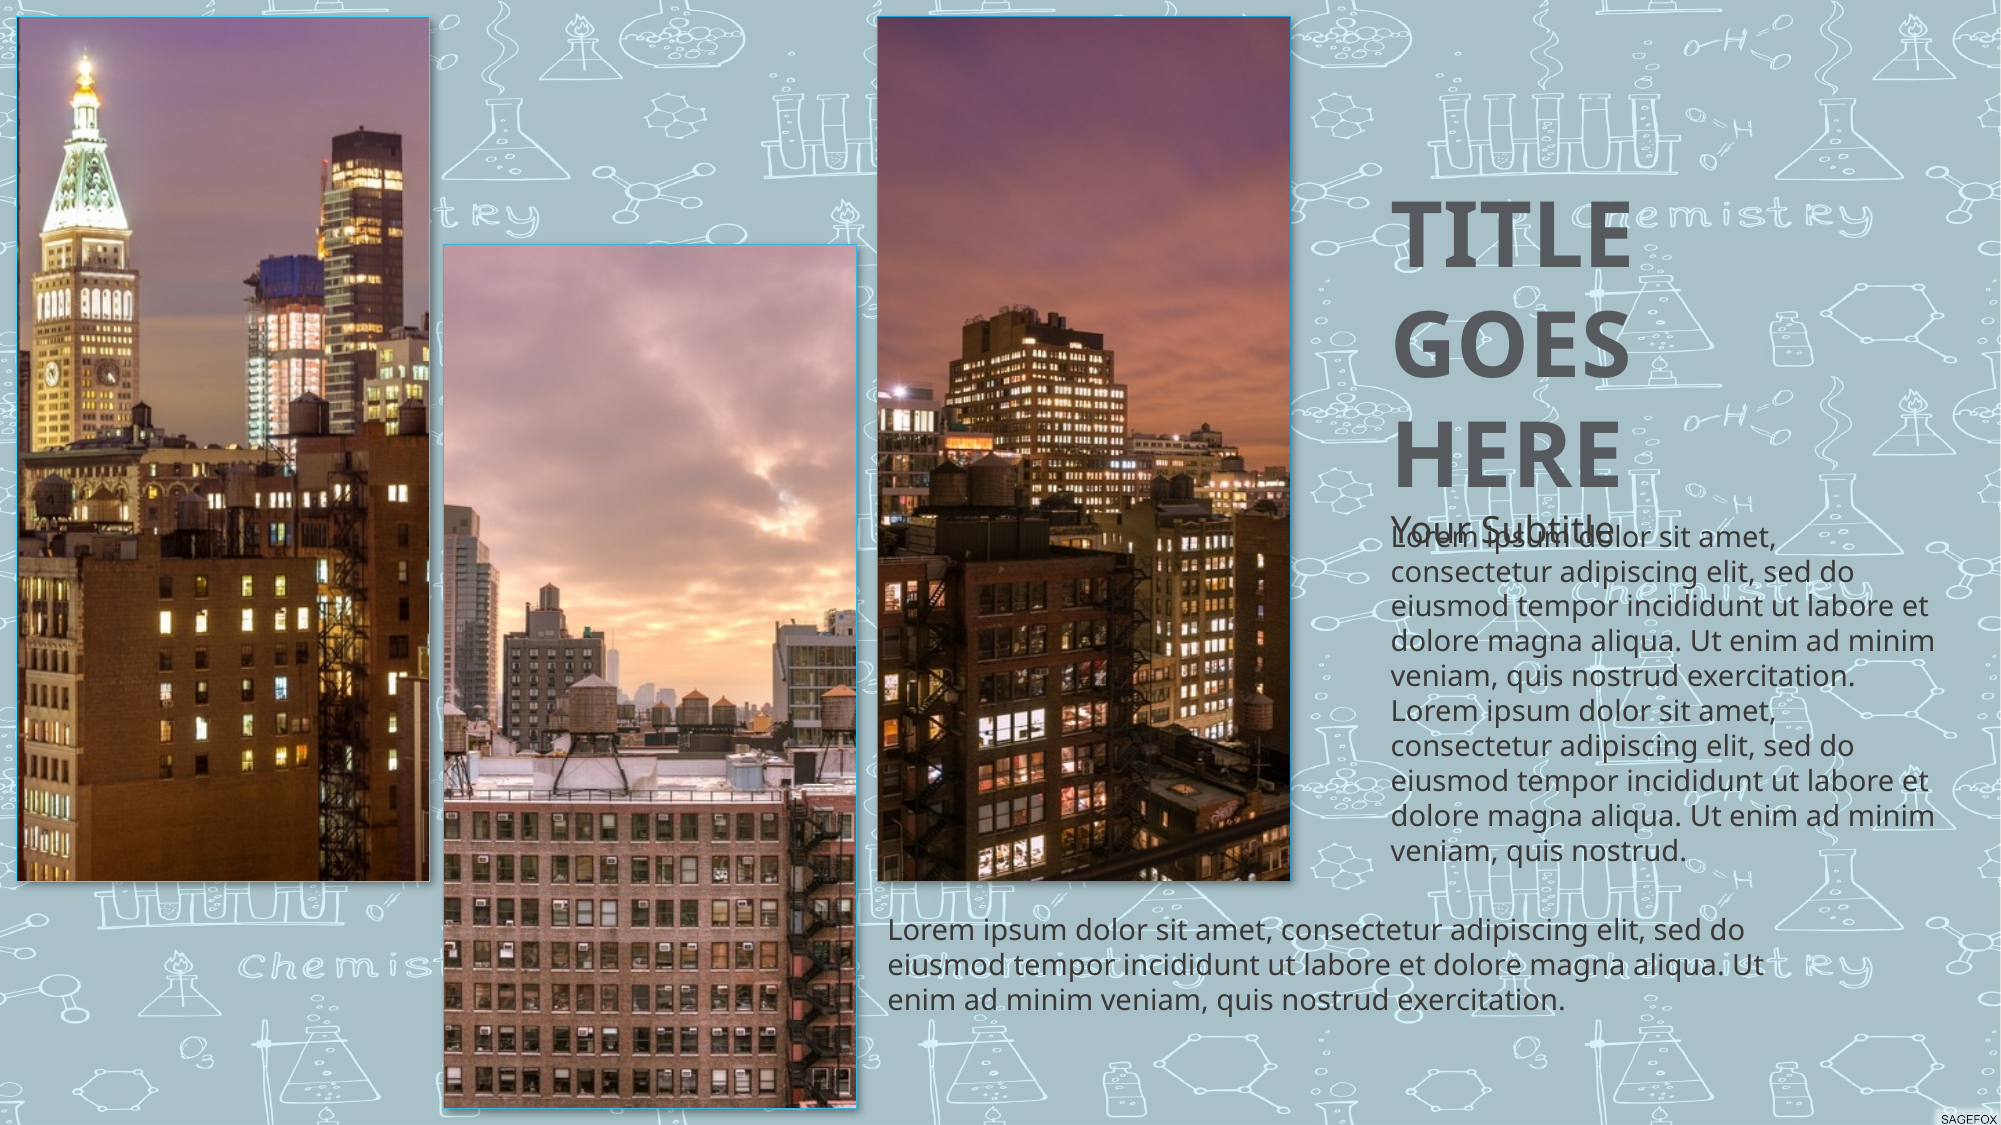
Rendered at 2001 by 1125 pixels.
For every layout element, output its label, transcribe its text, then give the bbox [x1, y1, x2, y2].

text_box Lorem ipsum dolor sit amet, consectetur adipiscing elit, sed do eiusmod tempor incididunt ut labore et dolore magna aliqua. Ut enim ad minim veniam, quis nostrud exercitation. [872, 904, 1813, 1024]
text_box Lorem ipsum dolor sit amet, consectetur adipiscing elit, sed do eiusmod tempor incididunt ut labore et dolore magna aliqua. Ut enim ad minim veniam, quis nostrud exercitation. Lorem ipsum dolor sit amet, consectetur adipiscing elit, sed do eiusmod tempor incididunt ut labore et dolore magna aliqua. Ut enim ad minim veniam, quis nostrud. [1375, 510, 1960, 875]
text_box [442, 243, 857, 1110]
text_box TITLE GOES HERE Your Subtitle [1375, 168, 1862, 510]
picture [1938, 1114, 1999, 1125]
text_box [877, 16, 1292, 882]
text_box [16, 16, 431, 882]
